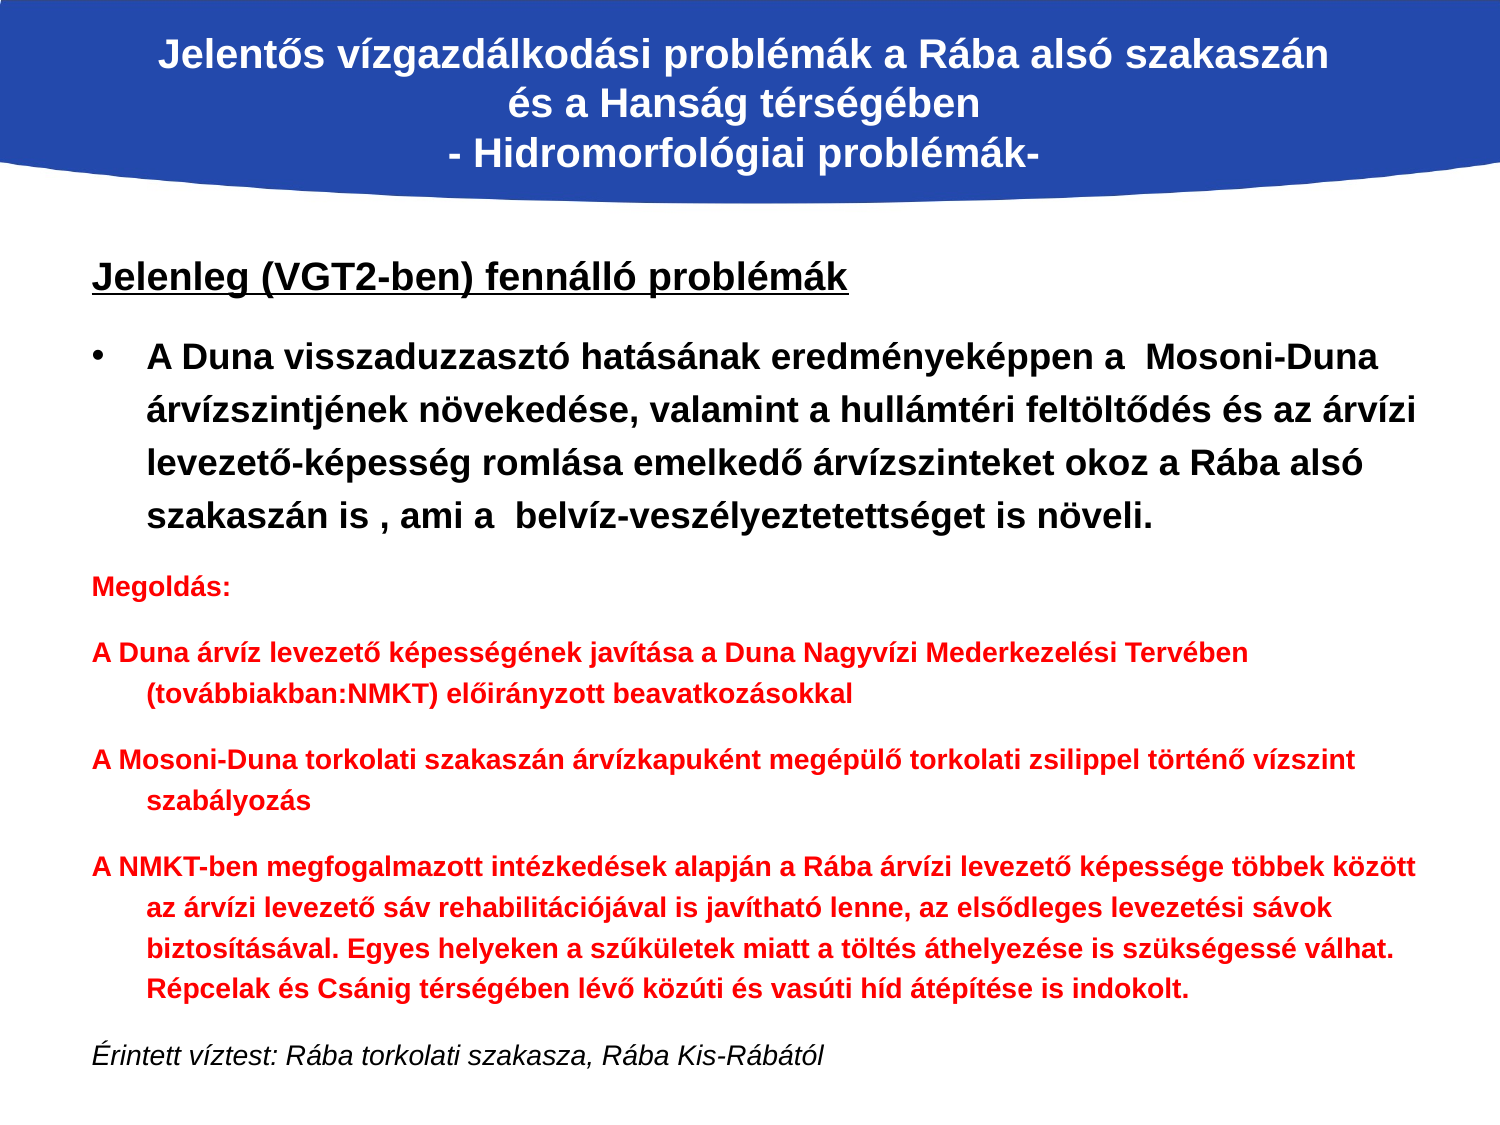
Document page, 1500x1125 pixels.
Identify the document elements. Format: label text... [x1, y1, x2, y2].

picture [0, 0, 1500, 1125]
title Jelentős vízgazdálkodási problémák a Rába alsó szakaszán és a Hanság térségében - Hidromorfológiai problémák- [123, 19, 1365, 185]
list Jelenleg (VGT2-ben) fennálló problémák A Duna visszaduzzasztó hatásának eredményeképpen a Mosoni-Duna árvízszintjének növekedése, valamint a hullámtéri feltöltődés és az árvízi levezető-képesség romlása emelkedő árvízszinteket okoz a Rába alsó szakaszán is , ami a belvíz-veszélyeztetettséget is növeli. Megoldás: A Duna árvíz levezető képességének javítása a Duna Nagyvízi Mederkezelési Tervében (továbbiakban:NMKT) előirányzott beavatkozásokkal A Mosoni-Duna torkolati szakaszán árvízkapuként megépülő torkolati zsilippel történő vízszint szabályozás A NMKT-ben megfogalmazott intézkedések alapján a Rába árvízi levezető képessége többek között az árvízi levezető sáv rehabilitációjával is javítható lenne, az elsődleges levezetési sávok biztosításával. Egyes helyeken a szűkületek miatt a töltés áthelyezése is szükségessé válhat. Répcelak és Csánig térségében lévő közúti és vasúti híd átépítése is indokolt. Érintett víztest: Rába torkolati szakasza, Rába Kis-Rábától [76, 233, 1459, 1090]
